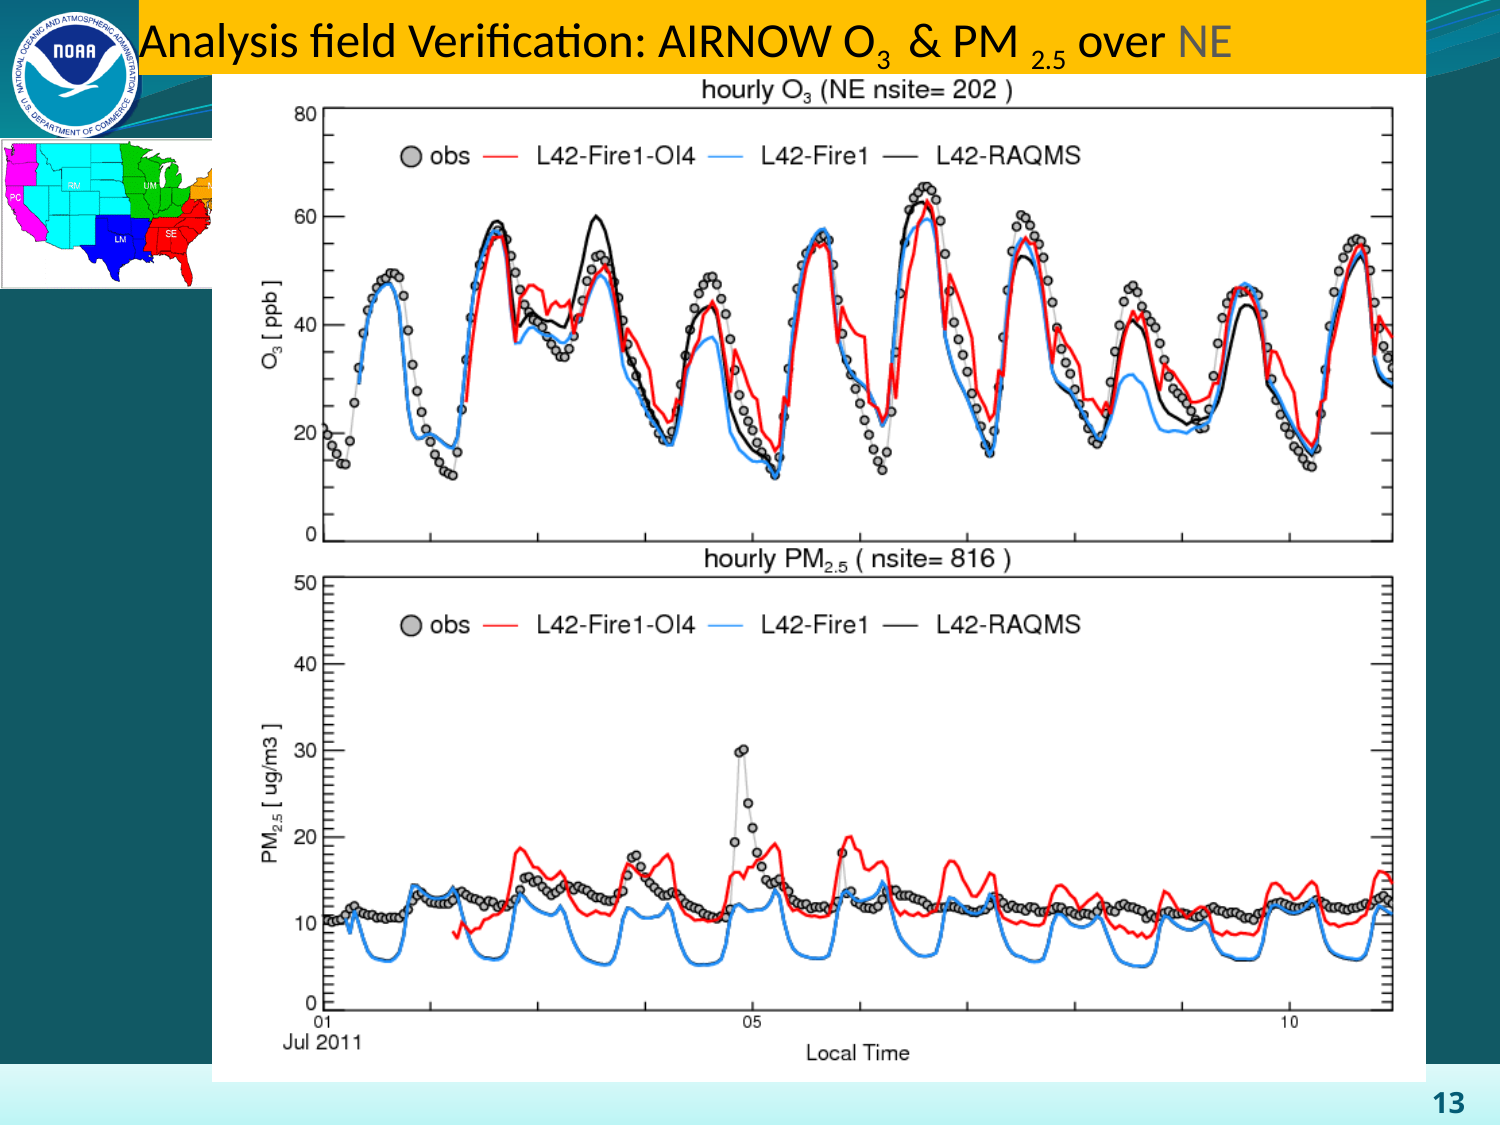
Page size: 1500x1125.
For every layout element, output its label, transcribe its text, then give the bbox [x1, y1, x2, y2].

slide_number 13 [1431, 1064, 1482, 1124]
picture [212, 74, 1426, 1082]
picture [0, 13, 207, 289]
title Analysis field Verification: AIRNOW O3 & PM 2.5 over NE [138, 0, 1427, 76]
